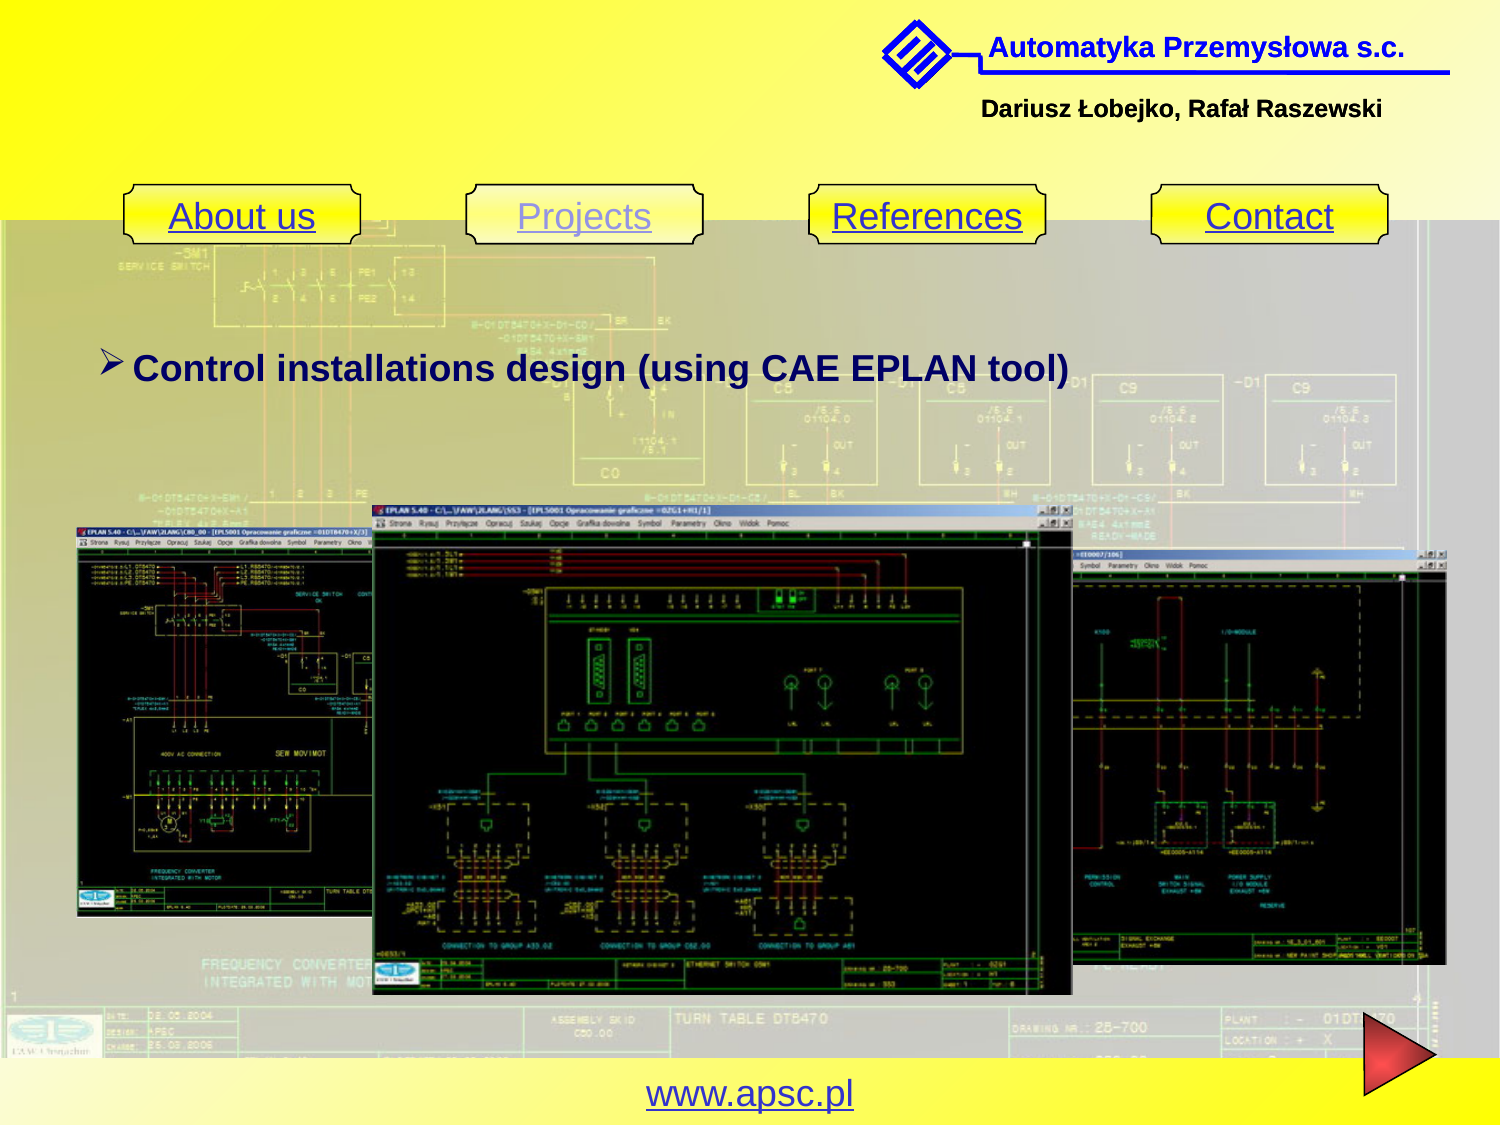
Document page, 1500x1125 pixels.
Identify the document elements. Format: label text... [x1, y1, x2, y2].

picture [0, 218, 1500, 1059]
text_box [864, 0, 1500, 156]
text_box [1363, 1013, 1436, 1096]
text_box [466, 184, 703, 244]
text_box Assembly of control cabinets [62, 0, 286, 220]
text_box Control installations design (using CAE EPLAN tool) [82, 314, 1412, 397]
